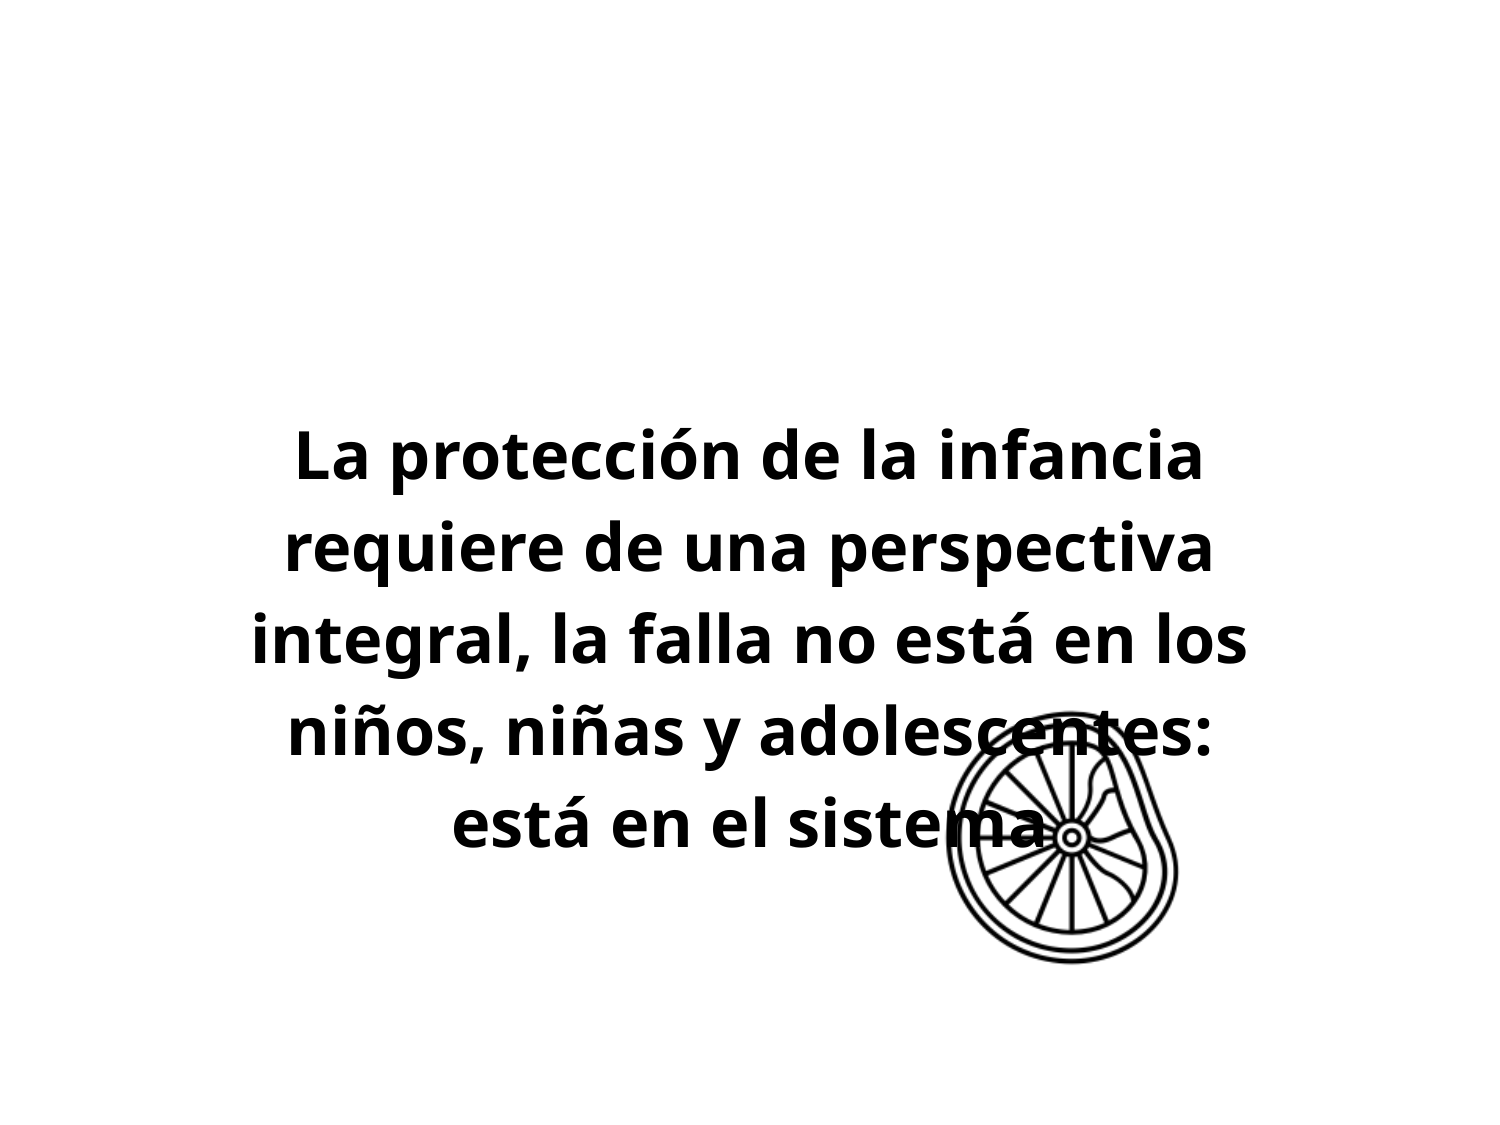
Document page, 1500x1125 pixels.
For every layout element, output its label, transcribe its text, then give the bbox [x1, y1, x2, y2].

picture [905, 681, 1219, 995]
text_box La protección de la infancia requiere de una perspectiva integral, la falla no está en los niños, niñas y adolescentes: está en el sistema [233, 393, 1267, 869]
